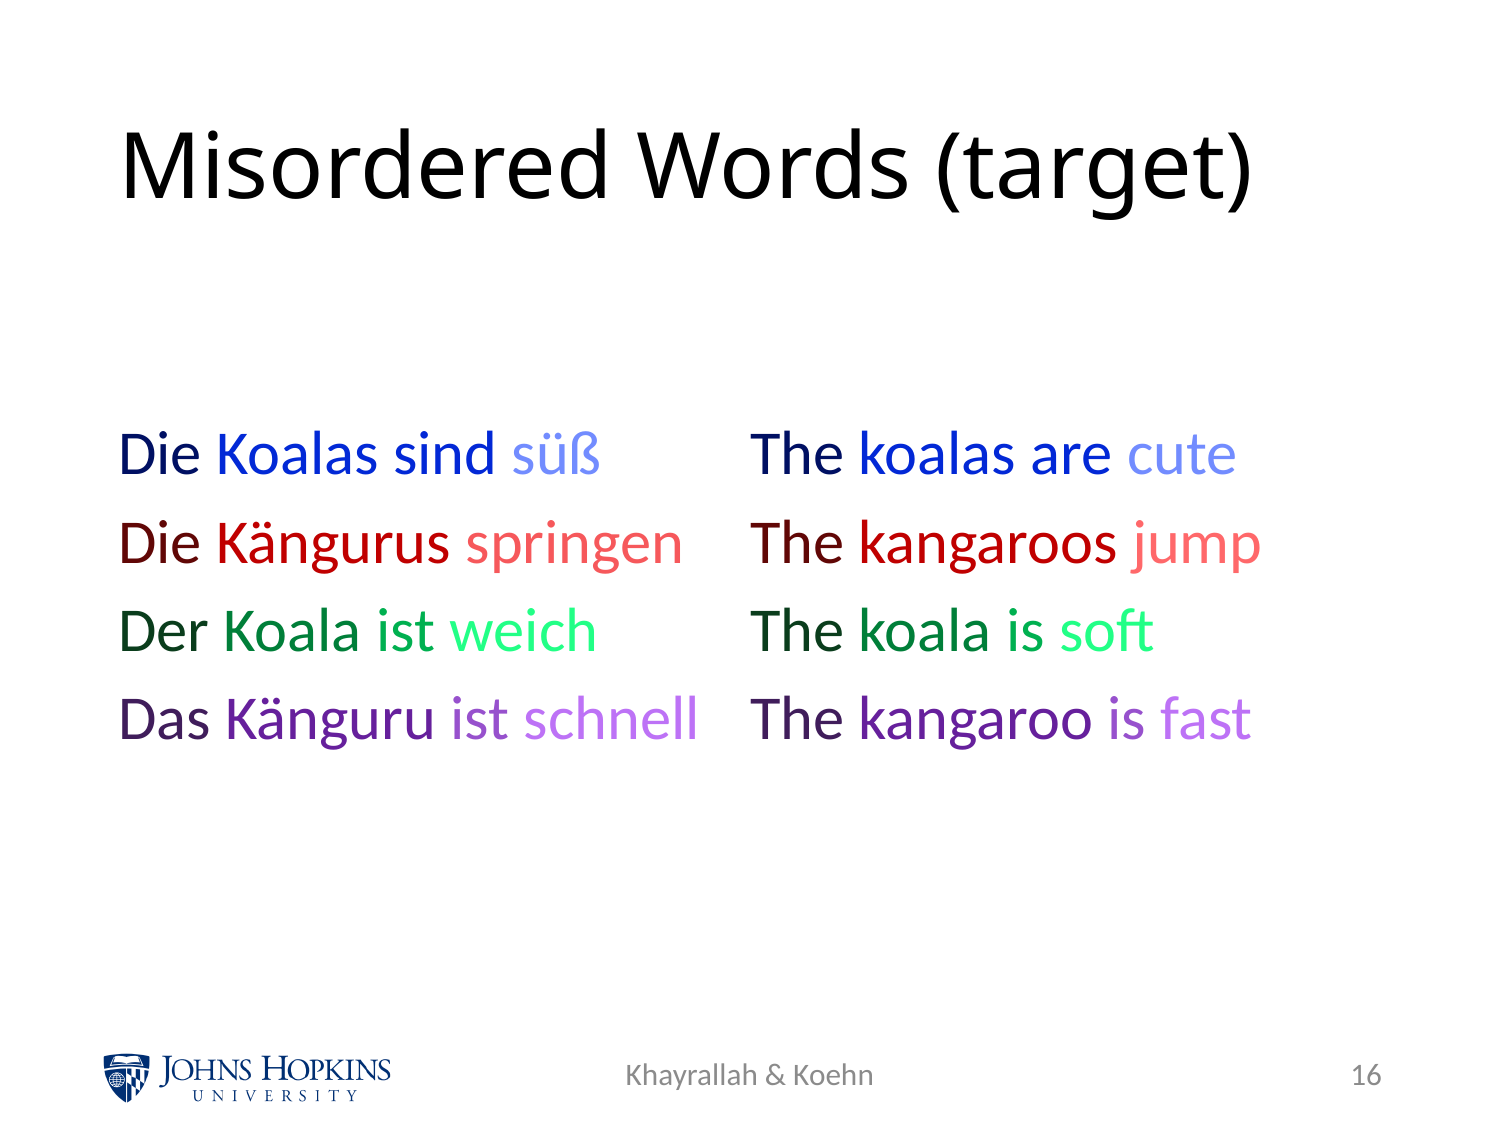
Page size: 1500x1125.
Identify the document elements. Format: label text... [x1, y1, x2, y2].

title Misordered Words (target) [103, 59, 1397, 278]
slide_number 15 [1059, 1042, 1397, 1103]
list Die Koalas sind süß Die Kängurus springen Der Koala ist weich Das Känguru ist schnell The koalas are cute The kangaroos jump The koala is soft The kangaroo is fast [103, 413, 1397, 1014]
footer Khayrallah & Koehn [496, 1042, 1004, 1103]
